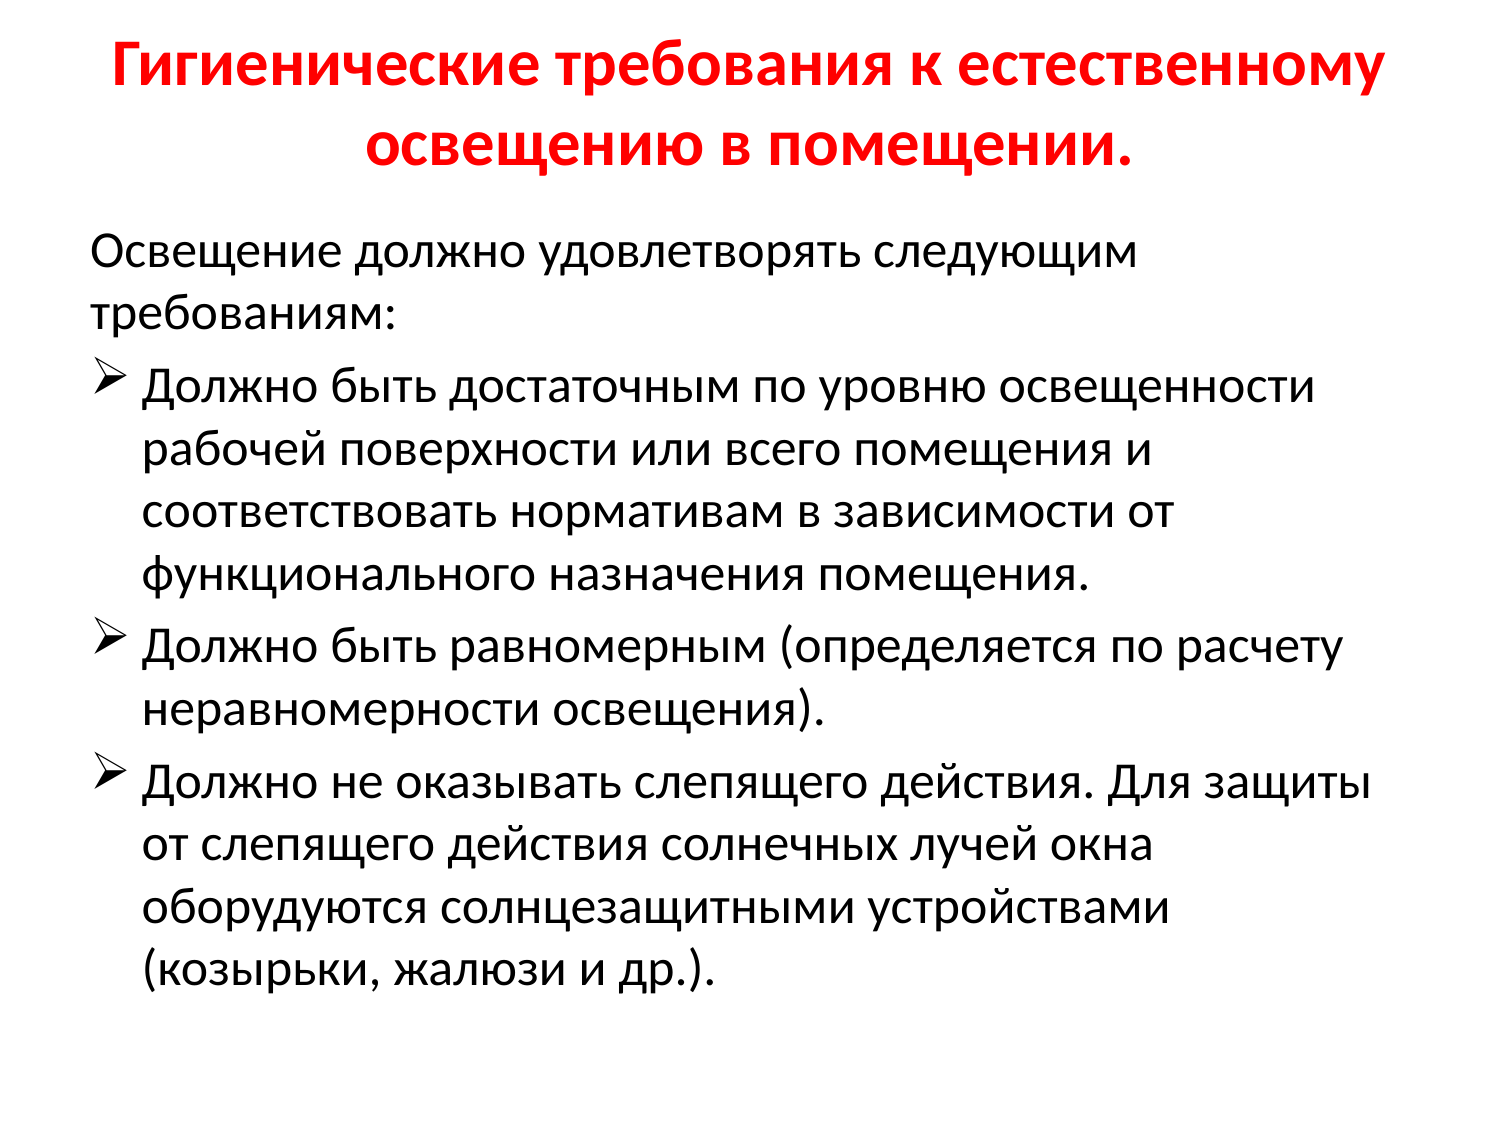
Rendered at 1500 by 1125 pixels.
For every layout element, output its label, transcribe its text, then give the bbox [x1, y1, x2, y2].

title Гигиенические требования к естественному освещению в помещении. [75, 45, 1425, 208]
list Освещение должно удовлетворять следующим требованиям: Должно быть достаточным по уровню освещенности рабочей поверхности или всего помещения и соответствовать нормативам в зависимости от функционального назначения помещения. Должно быть равномерным (определяется по расчету неравномерности освещения). Должно не оказывать слепящего действия. Для защиты от слепящего действия солнечных лучей окна оборудуются солнцезащитными устройствами (козырьки, жалюзи и др.). [75, 208, 1425, 1005]
